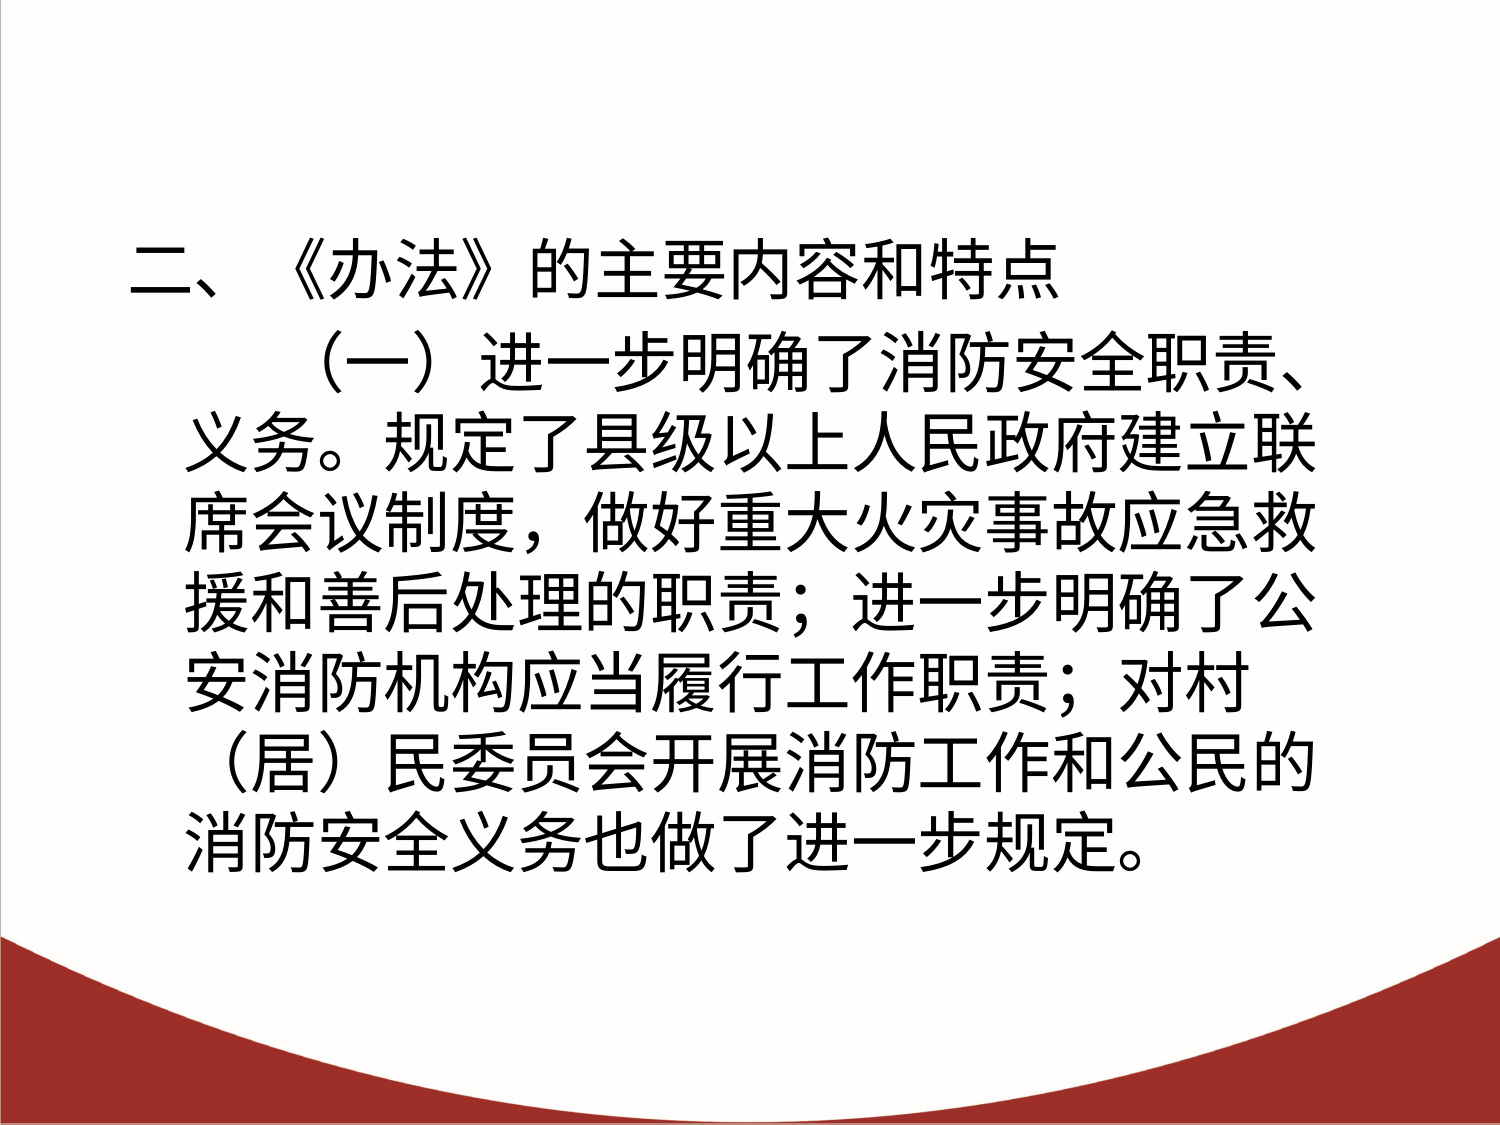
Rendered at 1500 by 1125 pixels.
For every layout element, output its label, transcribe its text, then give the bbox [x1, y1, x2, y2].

picture [0, 0, 1500, 1125]
list 二、《办法》的主要内容和特点 （一）进一步明确了消防安全职责、义务。规定了县级以上人民政府建立联席会议制度，做好重大火灾事故应急救援和善后处理的职责；进一步明确了公安消防机构应当履行工作职责；对村（居）民委员会开展消防工作和公民的消防安全义务也做了进一步规定。 [112, 219, 1388, 1001]
